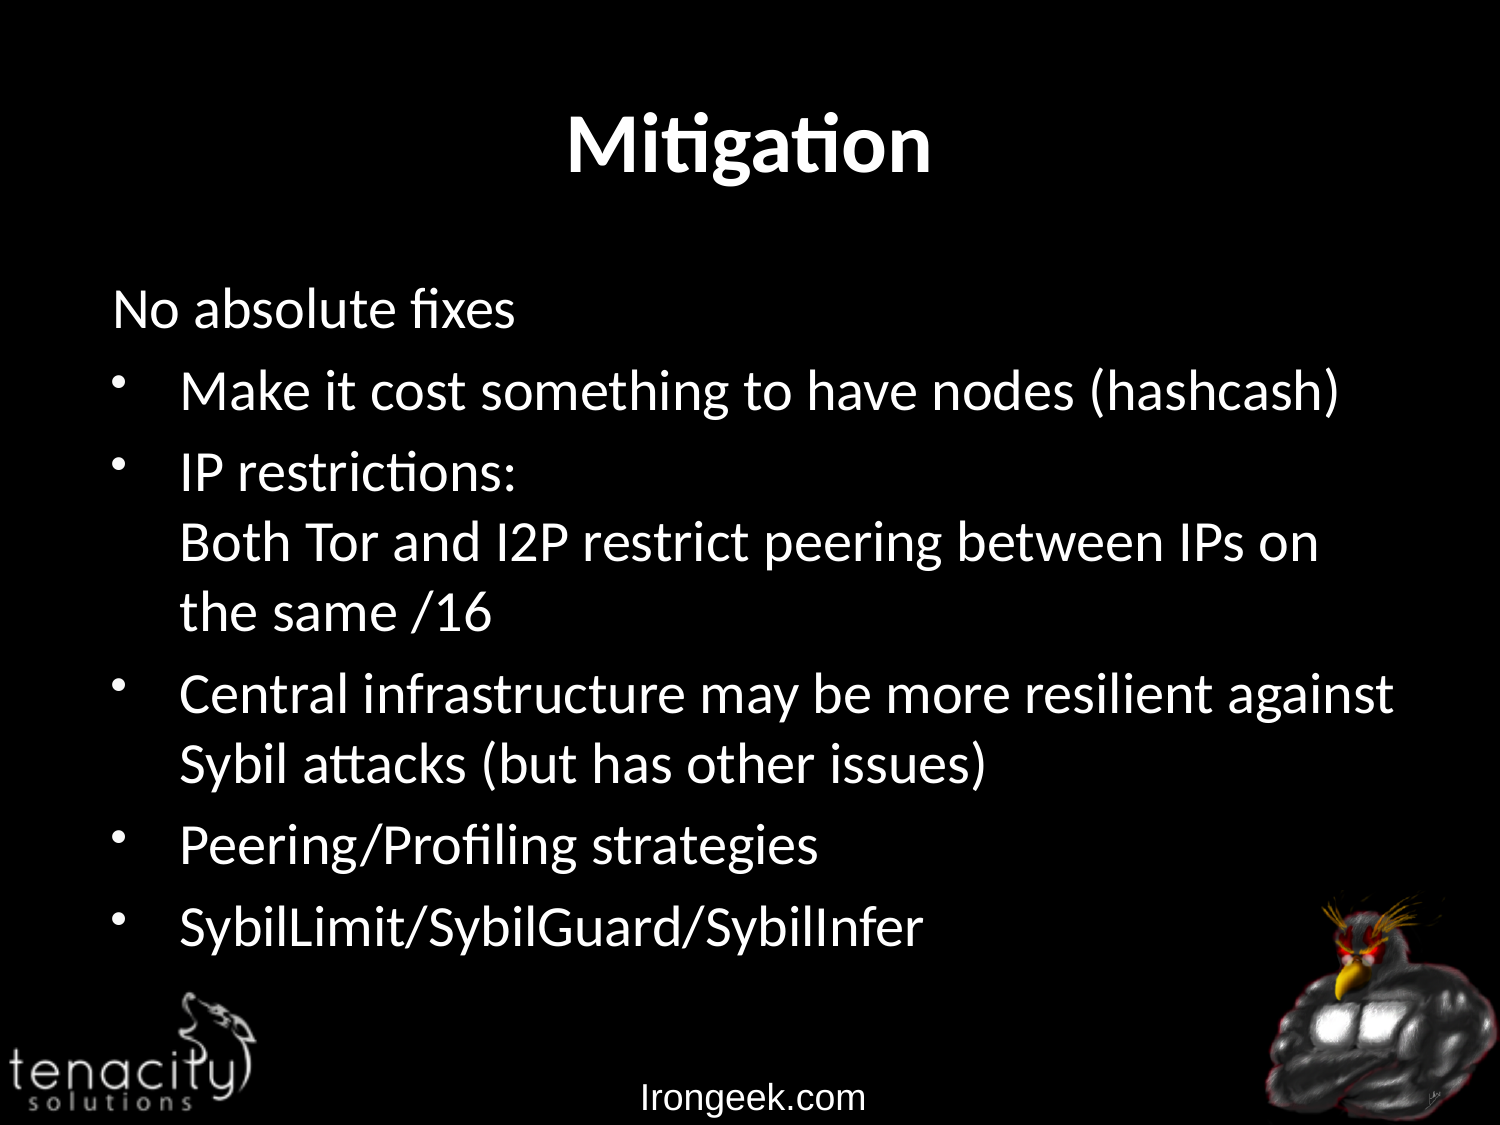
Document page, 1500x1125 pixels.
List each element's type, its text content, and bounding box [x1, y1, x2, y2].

list No absolute fixes Make it cost something to have nodes (hashcash) IP restrictions: Both Tor and I2P restrict peering between IPs on the same /16 Central infrastructure may be more resilient against Sybil attacks (but has other issues) Peering/Profiling strategies SybilLimit/SybilGuard/SybilInfer [74, 262, 1426, 1036]
picture [6, 989, 261, 1115]
title Mitigation [75, 45, 1425, 233]
picture [1259, 890, 1500, 1125]
